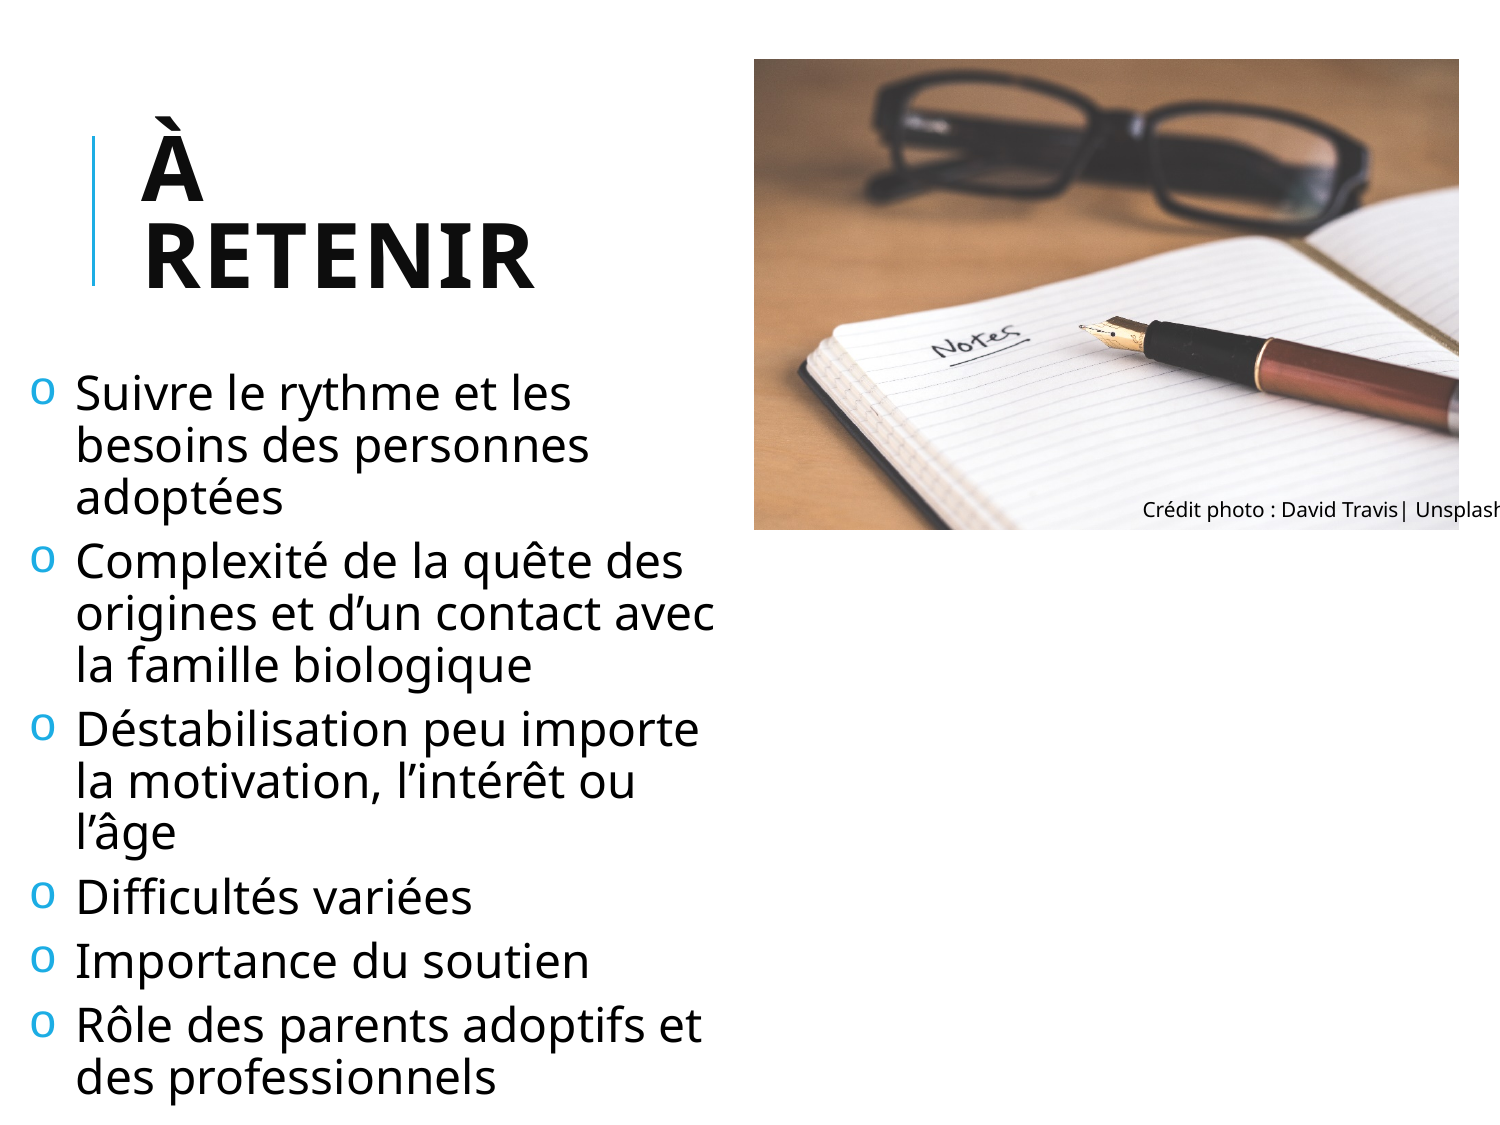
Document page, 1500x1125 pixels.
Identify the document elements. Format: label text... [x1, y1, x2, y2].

title À retenir [126, 96, 573, 342]
text_box Crédit photo : David Travis| Unsplash [1465, 489, 1500, 530]
text_box Suivre le rythme et les besoins des personnes adoptées Complexité de la quête des origines et d’un contact avec la famille biologique Déstabilisation peu importe la motivation, l’intérêt ou l’âge Difficultés variées Importance du soutien Rôle des parents adoptifs et des professionnels [21, 361, 758, 1125]
picture [753, 59, 1459, 531]
